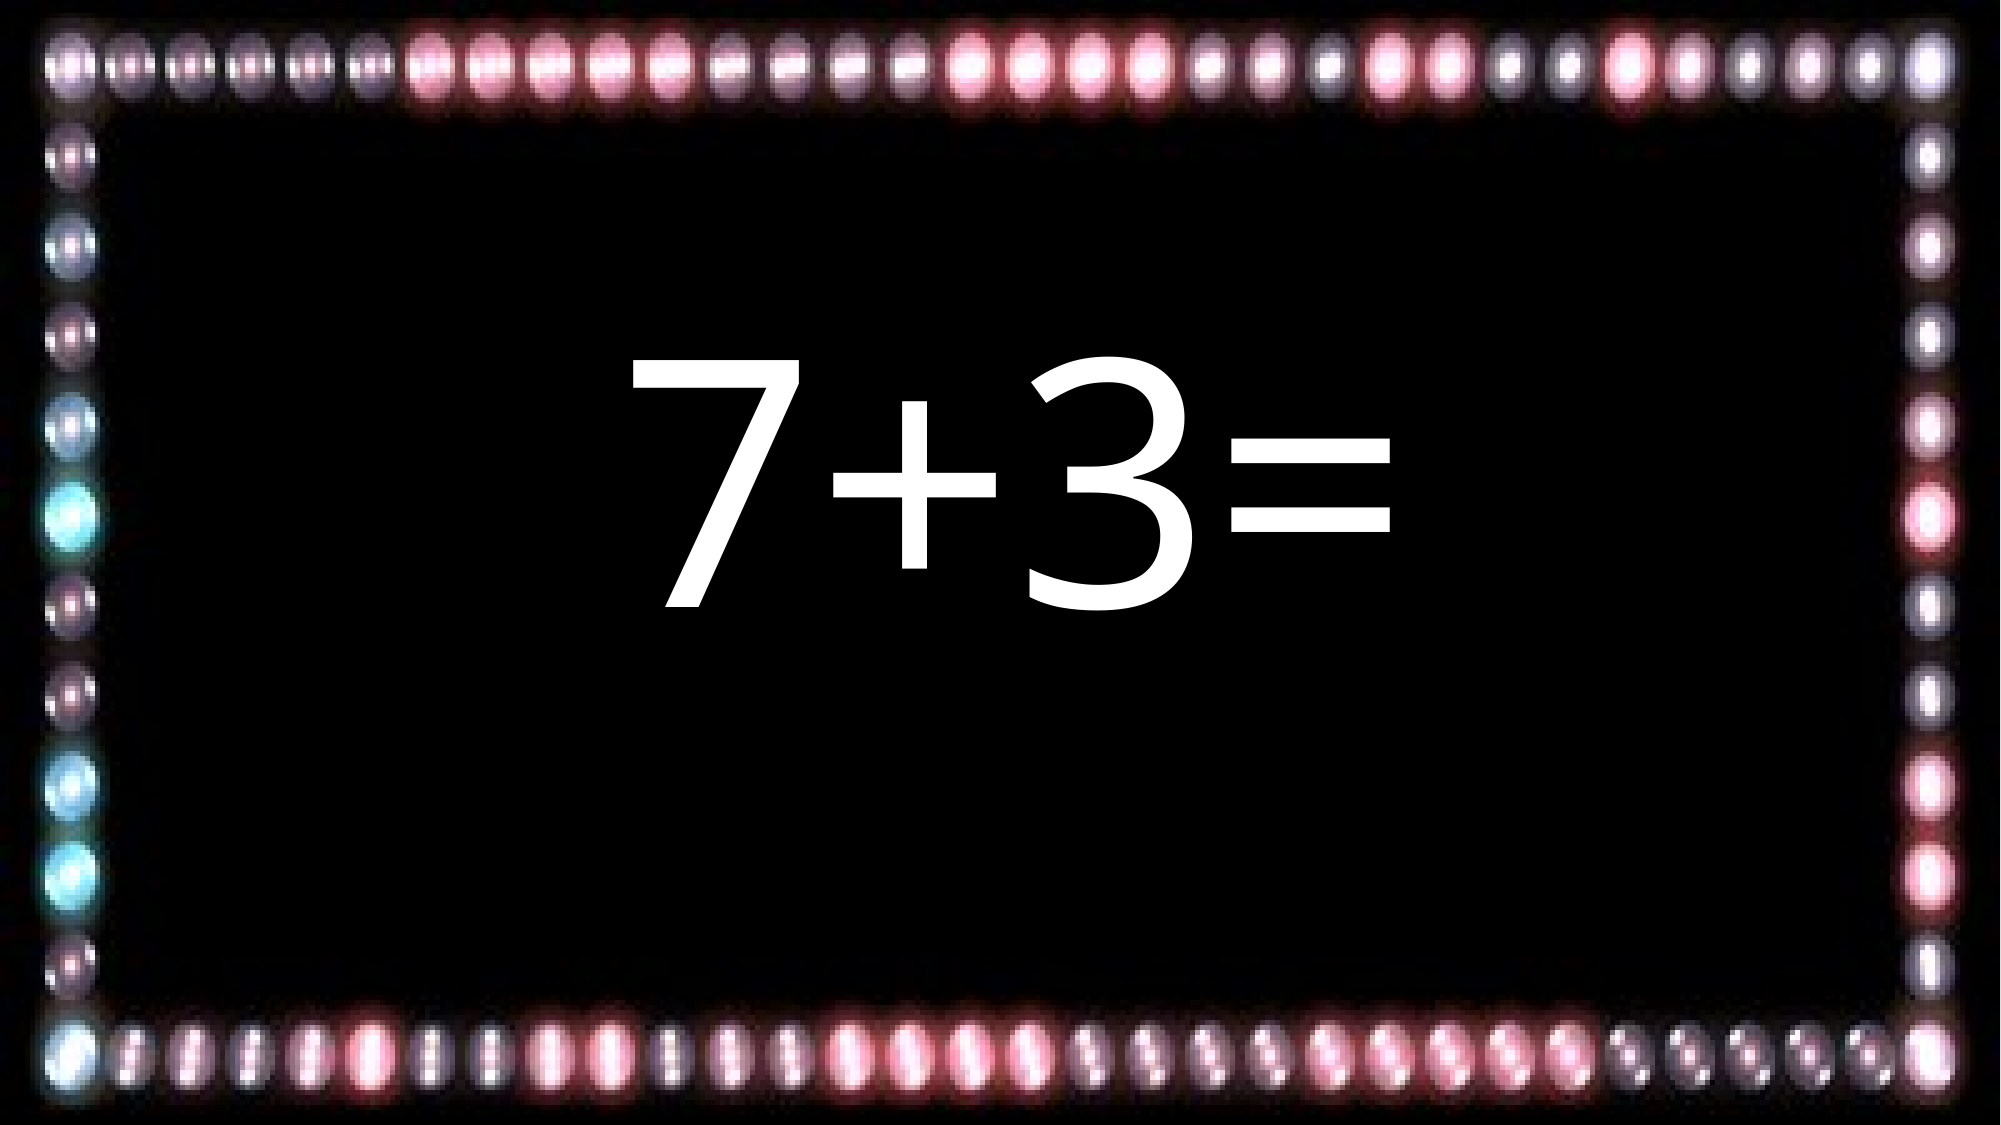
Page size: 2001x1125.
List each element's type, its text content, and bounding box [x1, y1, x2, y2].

title 7+3= [264, 298, 1765, 691]
picture [0, 0, 2001, 1125]
